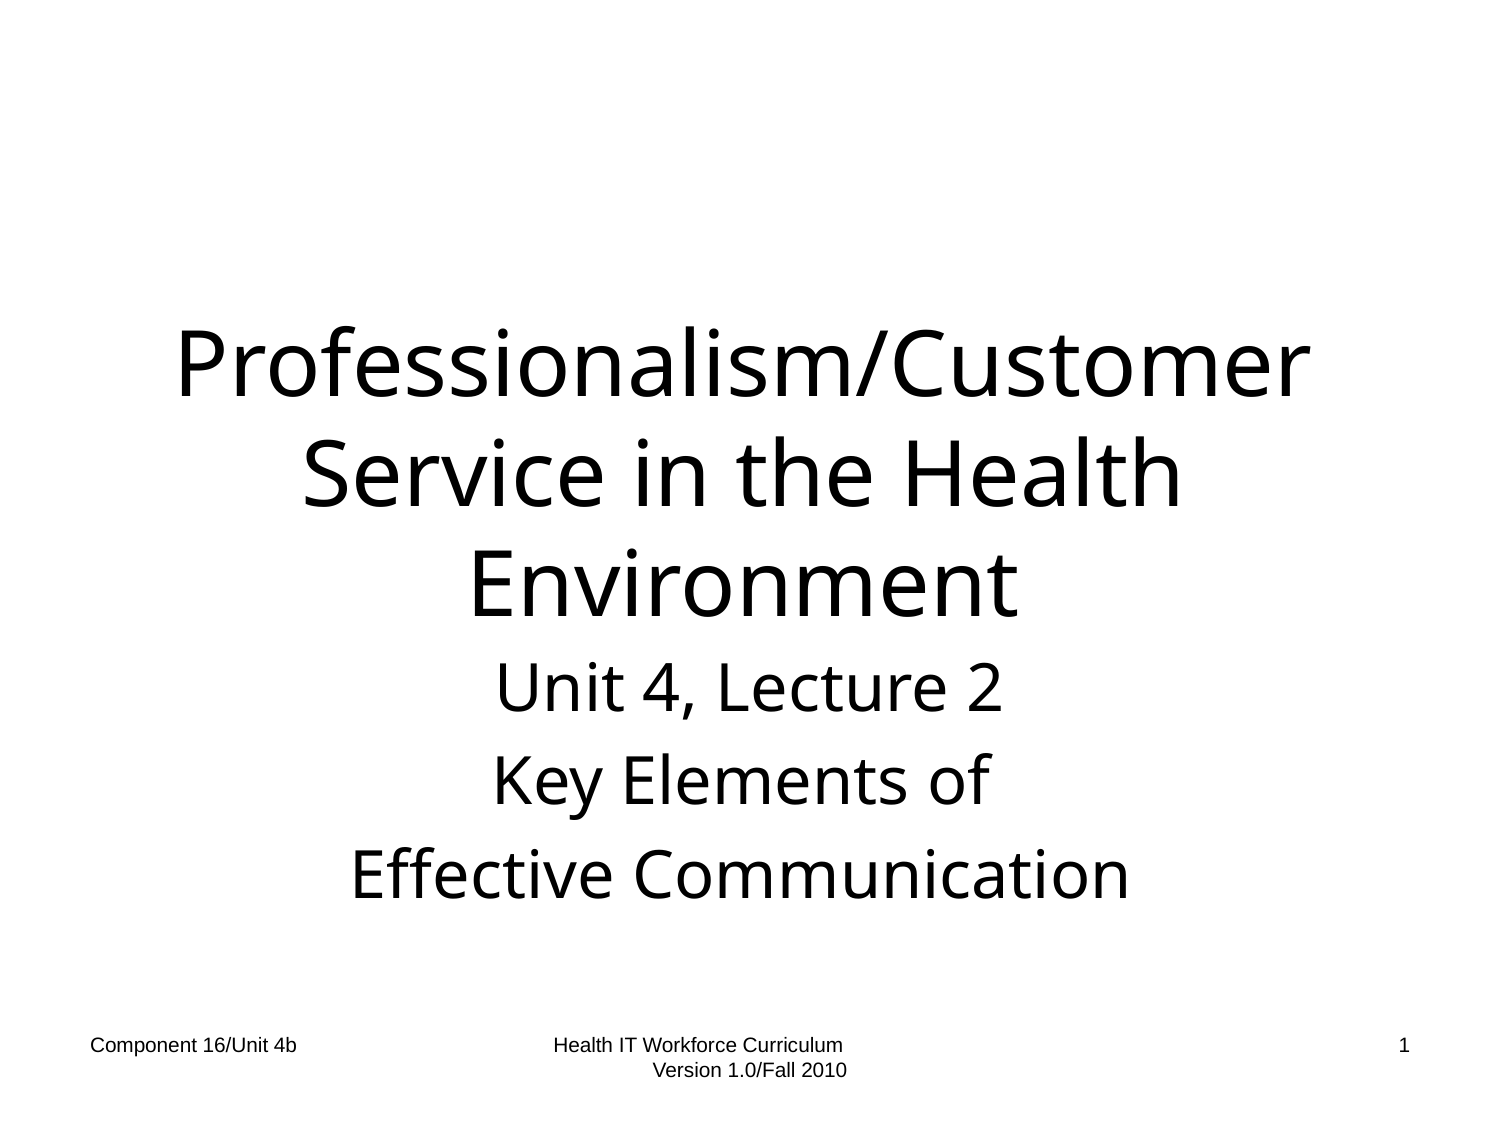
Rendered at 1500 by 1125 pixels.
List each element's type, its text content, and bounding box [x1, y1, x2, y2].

slide_number Component 16/Unit 4b [74, 1024, 426, 1103]
slide_number 1 [1074, 1024, 1426, 1103]
footer Health IT Workforce Curriculum Version 1.0/Fall 2010 [512, 1024, 988, 1103]
title Professionalism/Customer Service in the Health Environment [24, 349, 1463, 591]
subtitle Unit 4, Lecture 2 Key Elements of Effective Communication [62, 637, 1438, 926]
